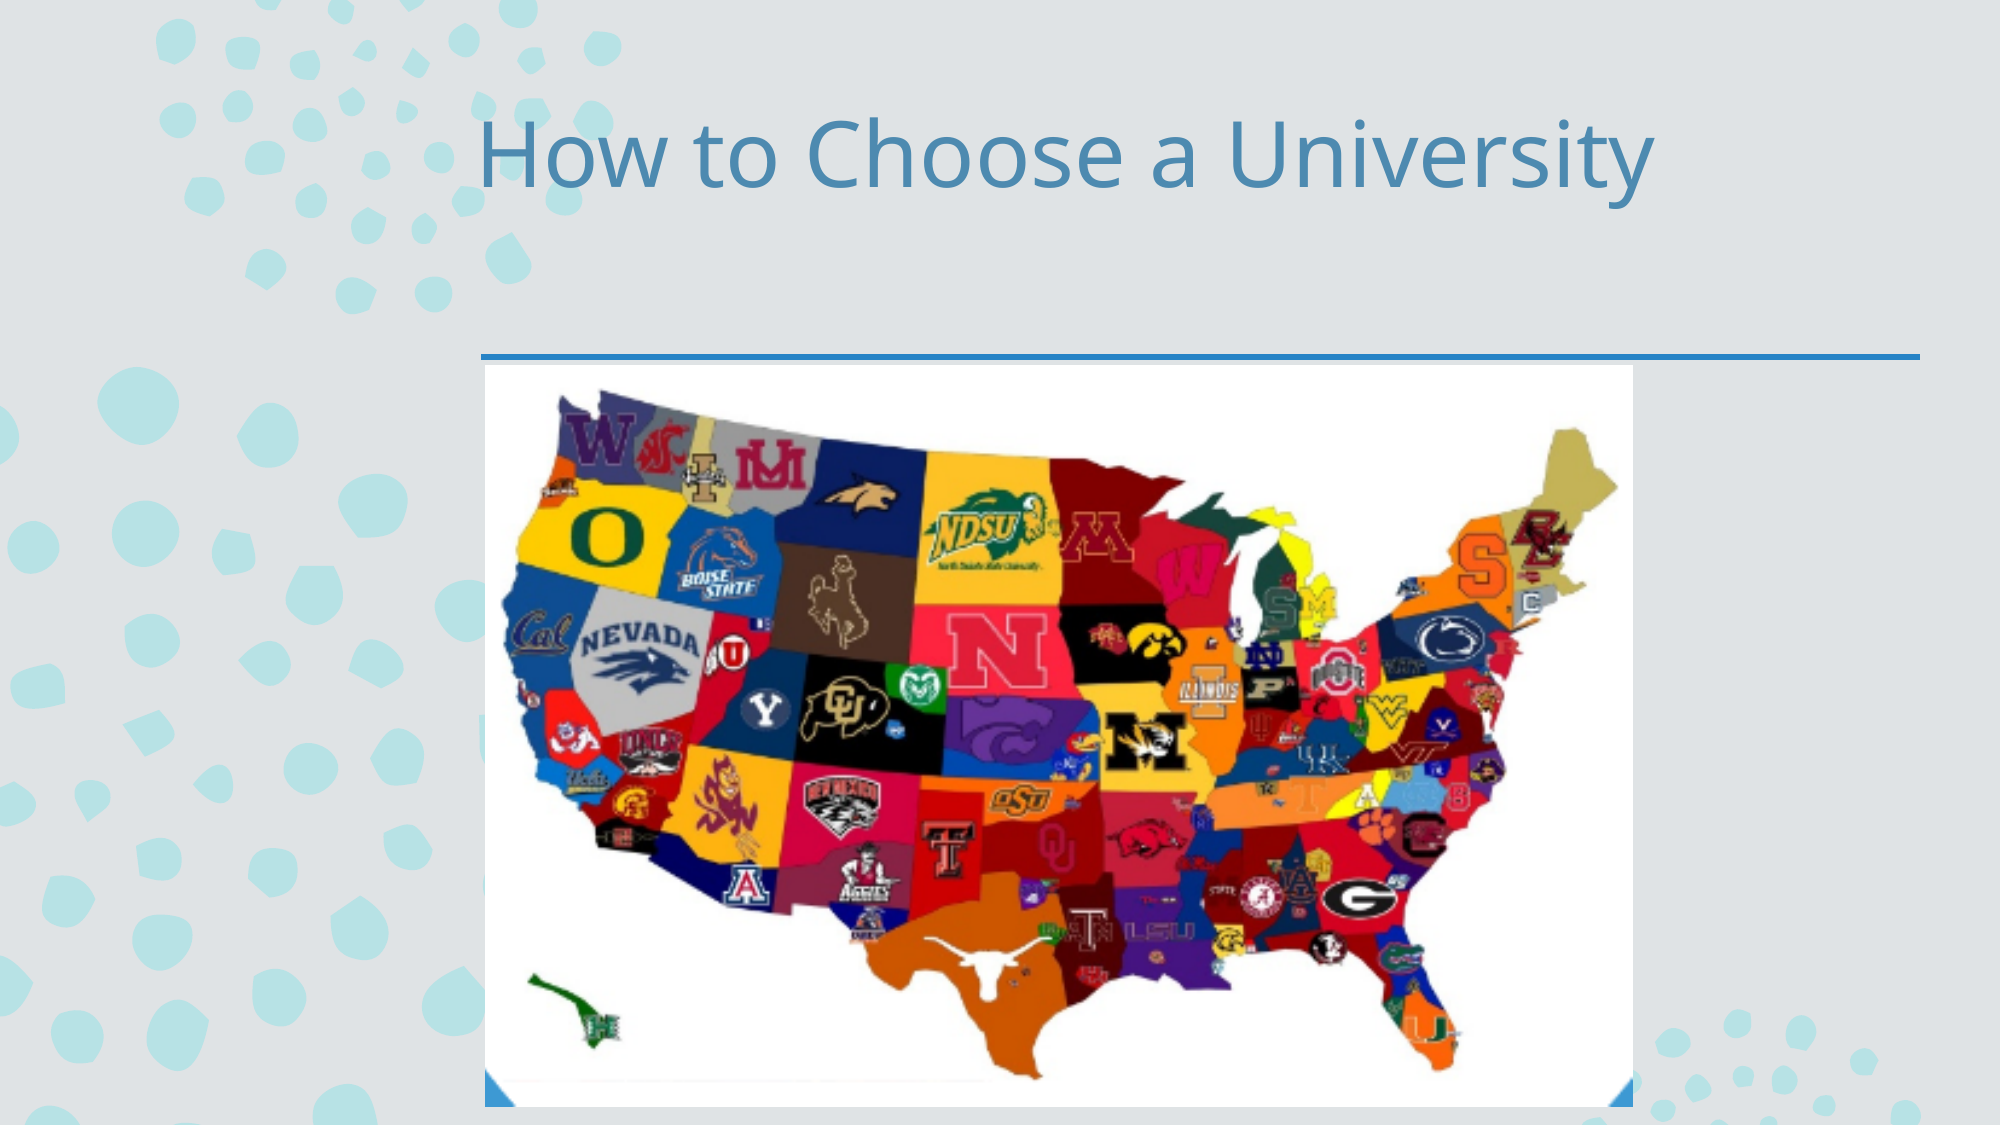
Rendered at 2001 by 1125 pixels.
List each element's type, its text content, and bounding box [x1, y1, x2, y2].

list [485, 365, 1633, 1108]
title How to Choose a University [460, 93, 1920, 350]
